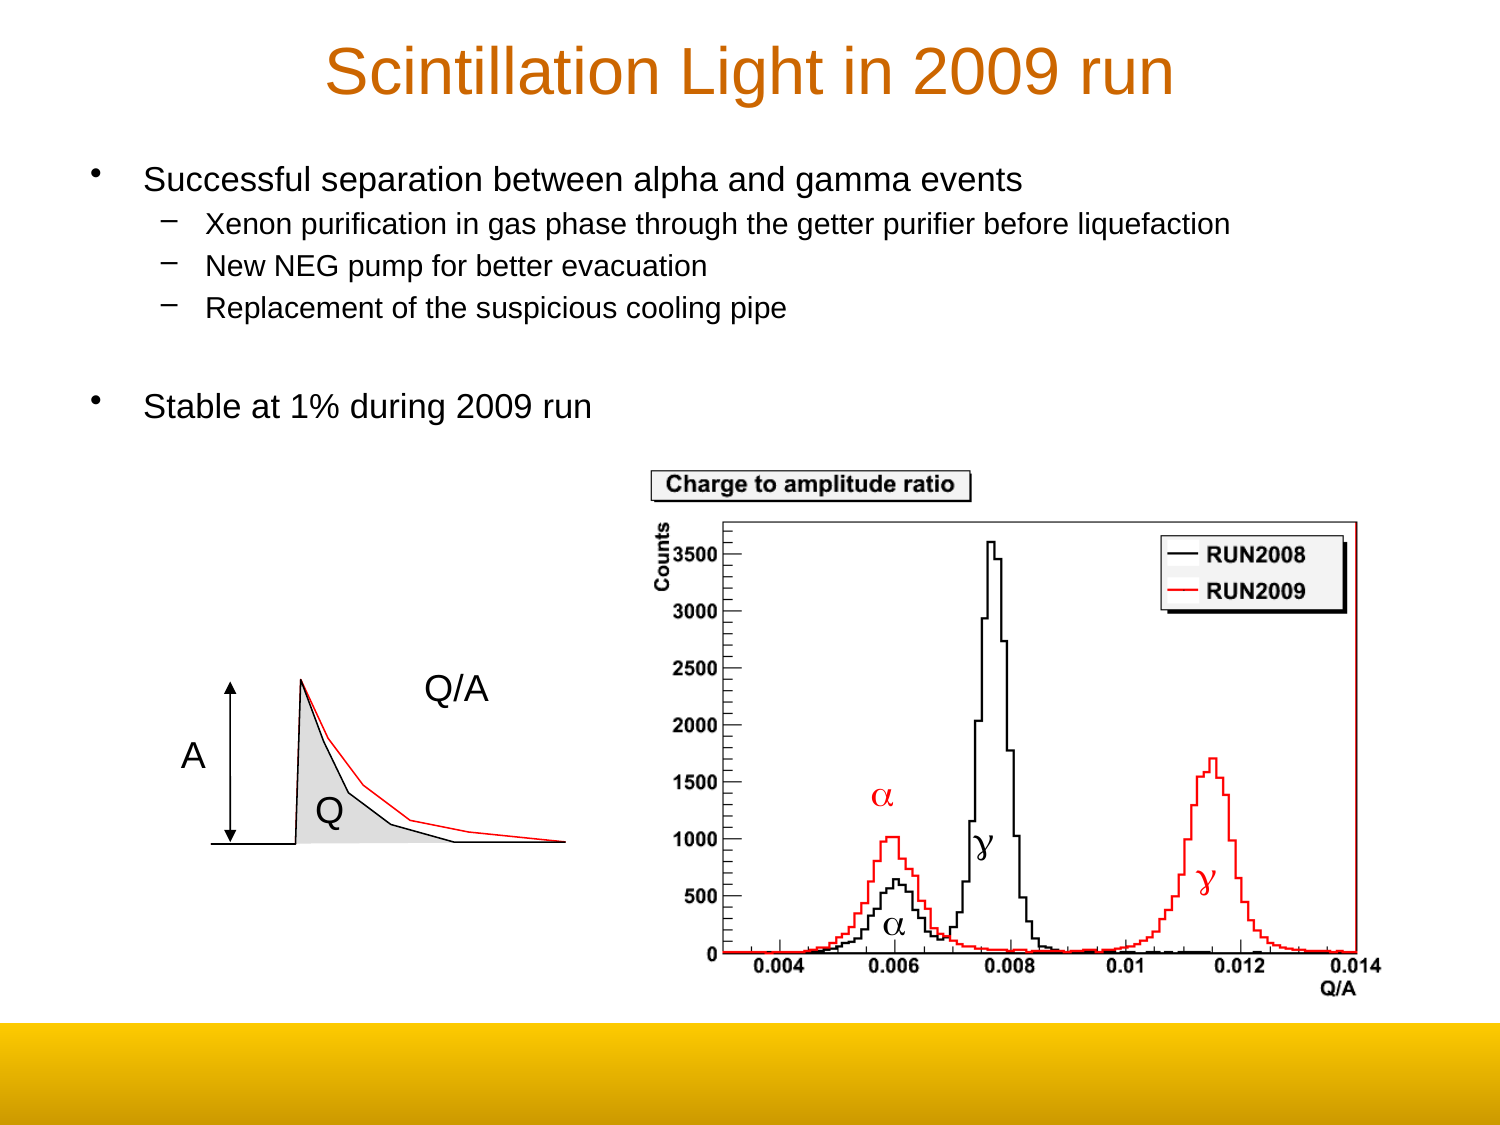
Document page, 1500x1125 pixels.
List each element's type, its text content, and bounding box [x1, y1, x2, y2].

text_box [210, 679, 566, 845]
text_box [360, 780, 566, 842]
text_box Q/A [409, 656, 504, 717]
text_box Q [300, 778, 360, 839]
text_box [223, 681, 237, 843]
text_box A [166, 723, 221, 784]
text_box [304, 686, 358, 778]
list Successful separation between alpha and gamma events Xenon purification in gas phase through the getter purifier before liquefaction New NEG pump for better evacuation Replacement of the suspicious cooling pipe Stable at 1% during 2009 run [74, 148, 1426, 434]
title Scintillation Light in 2009 run [14, 21, 1486, 114]
picture [644, 468, 1436, 1008]
